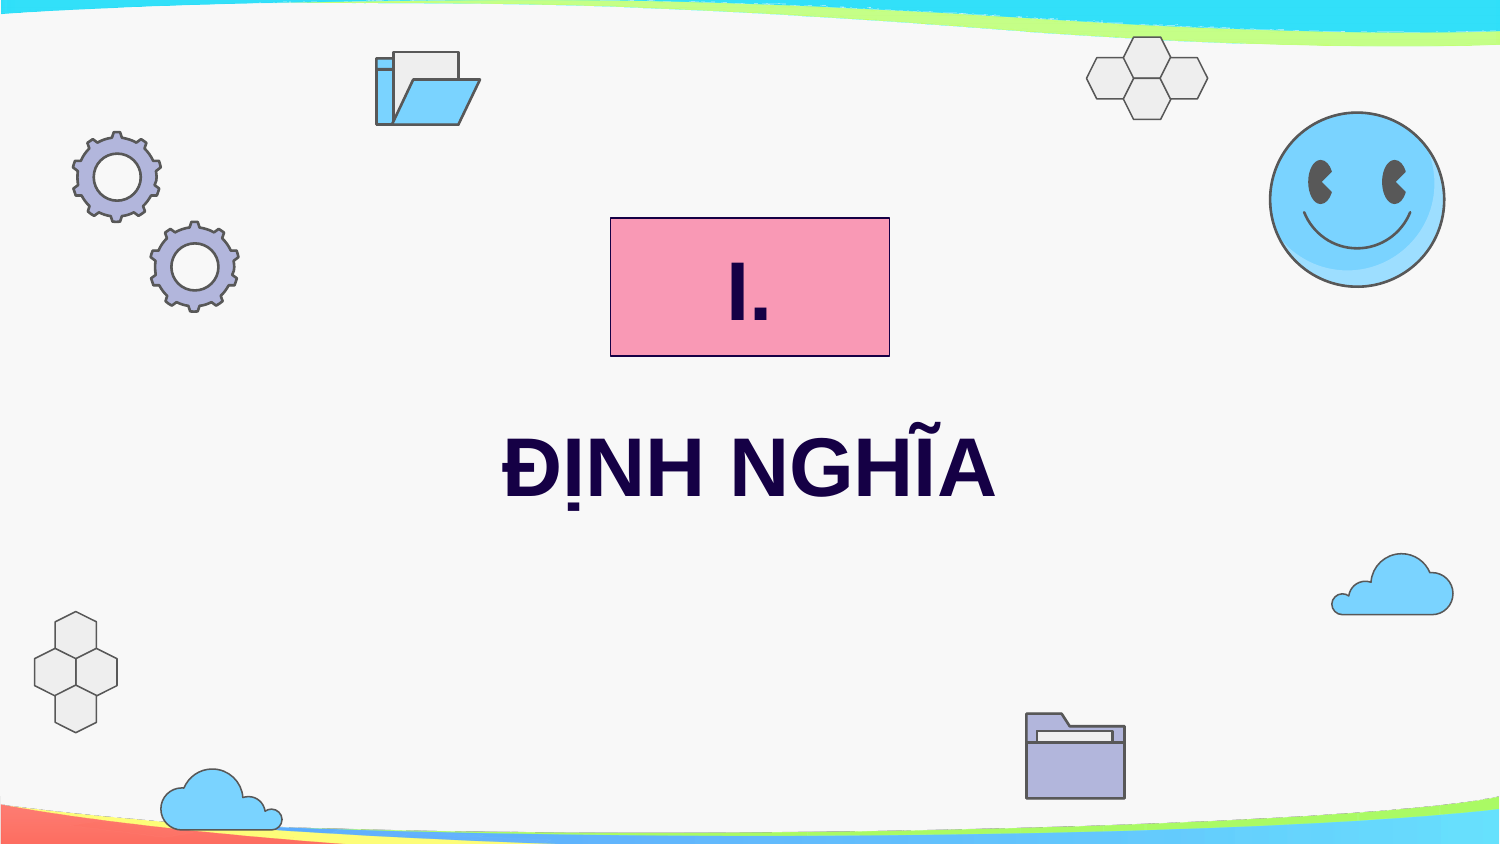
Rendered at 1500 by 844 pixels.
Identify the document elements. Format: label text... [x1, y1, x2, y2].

picture [0, 0, 1500, 47]
picture [0, 796, 1499, 844]
title ĐỊNH NGHĨA [24, 394, 1476, 533]
title I. [610, 217, 890, 357]
